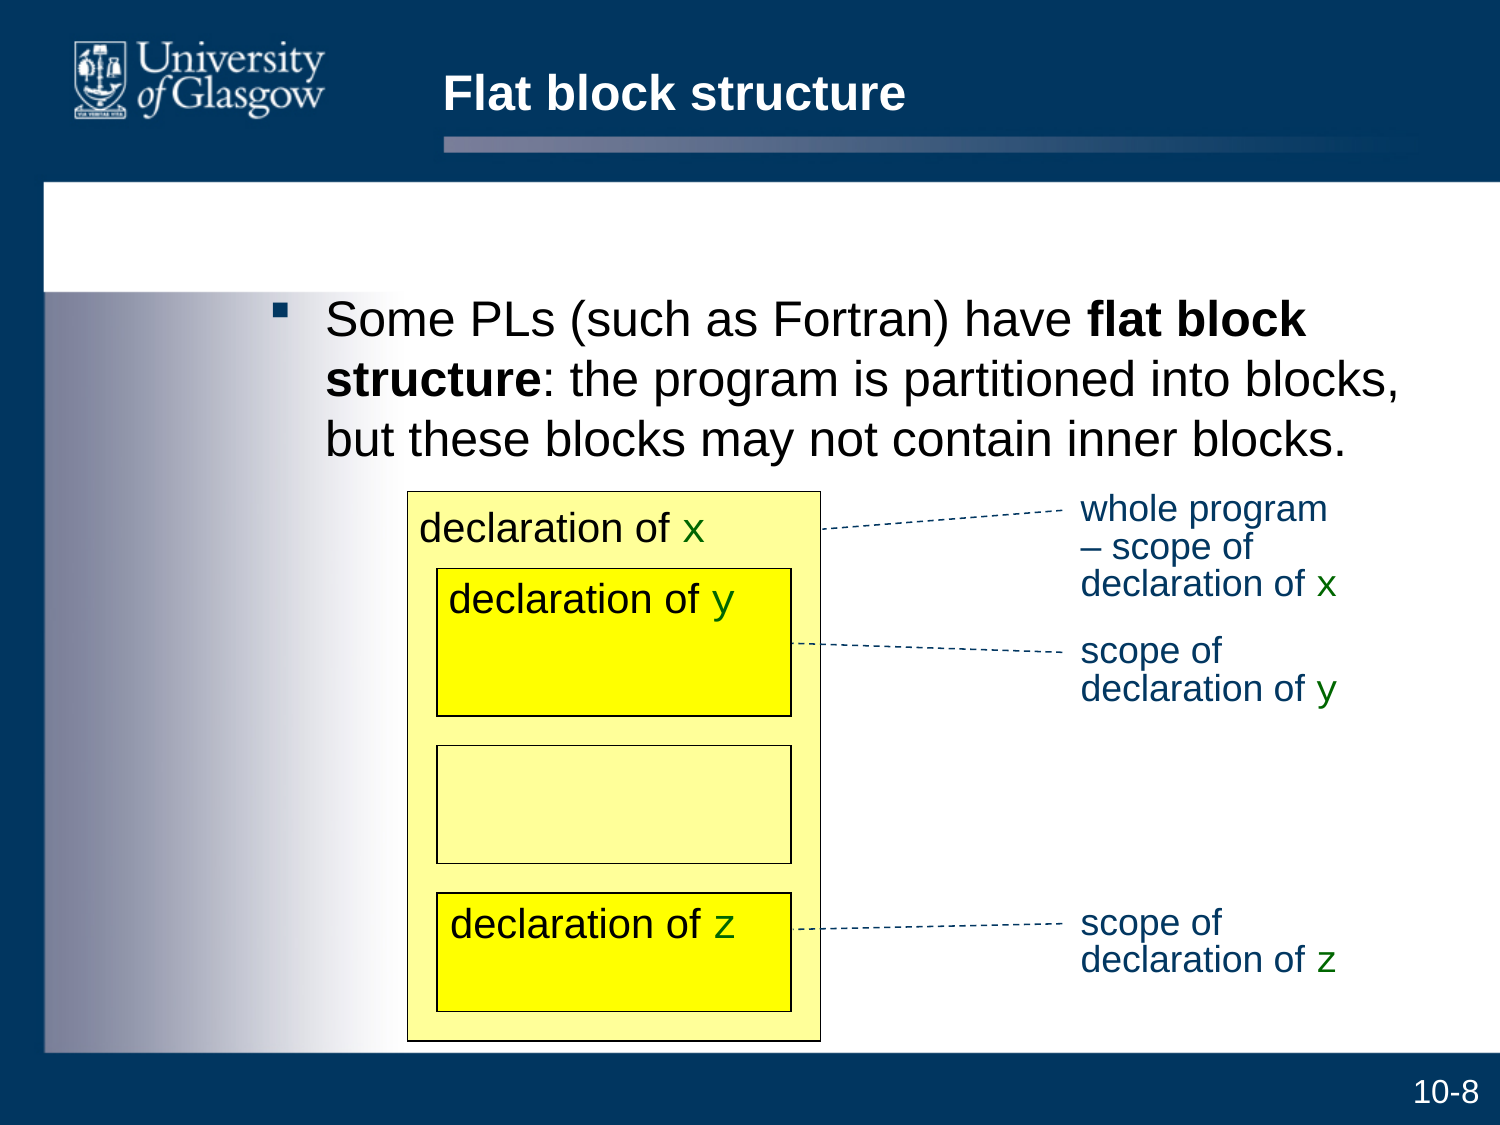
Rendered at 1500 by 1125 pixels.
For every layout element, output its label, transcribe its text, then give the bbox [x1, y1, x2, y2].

list Some PLs (such as Fortran) have flat block structure: the program is partitioned into blocks, but these blocks may not contain inner blocks. [253, 278, 1435, 1038]
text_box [407, 491, 1353, 1042]
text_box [436, 893, 1353, 1012]
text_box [436, 568, 1353, 717]
picture [0, 0, 1500, 1125]
title Flat block structure [427, 30, 1436, 150]
